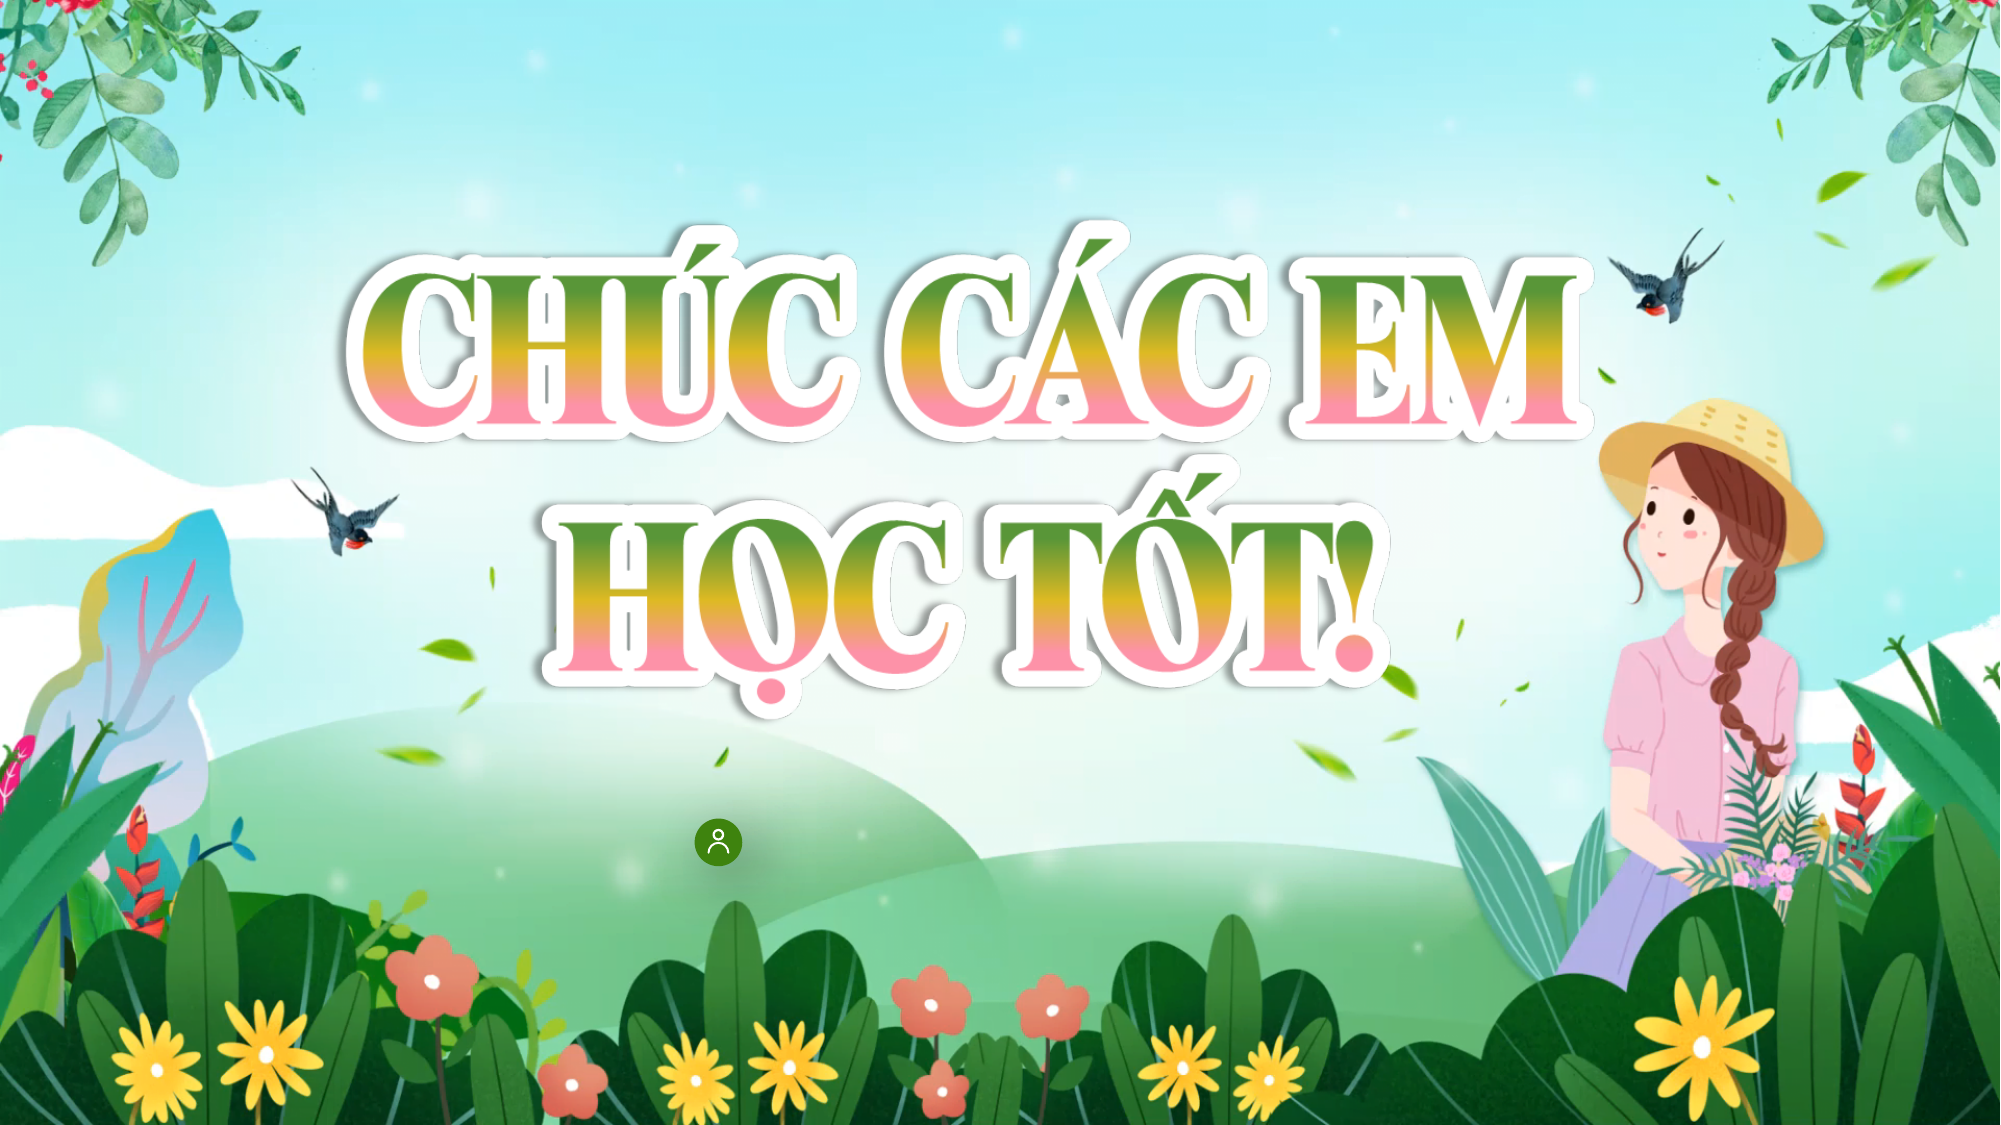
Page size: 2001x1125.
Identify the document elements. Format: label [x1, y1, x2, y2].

picture [0, 0, 2000, 1125]
text_box [694, 818, 743, 867]
